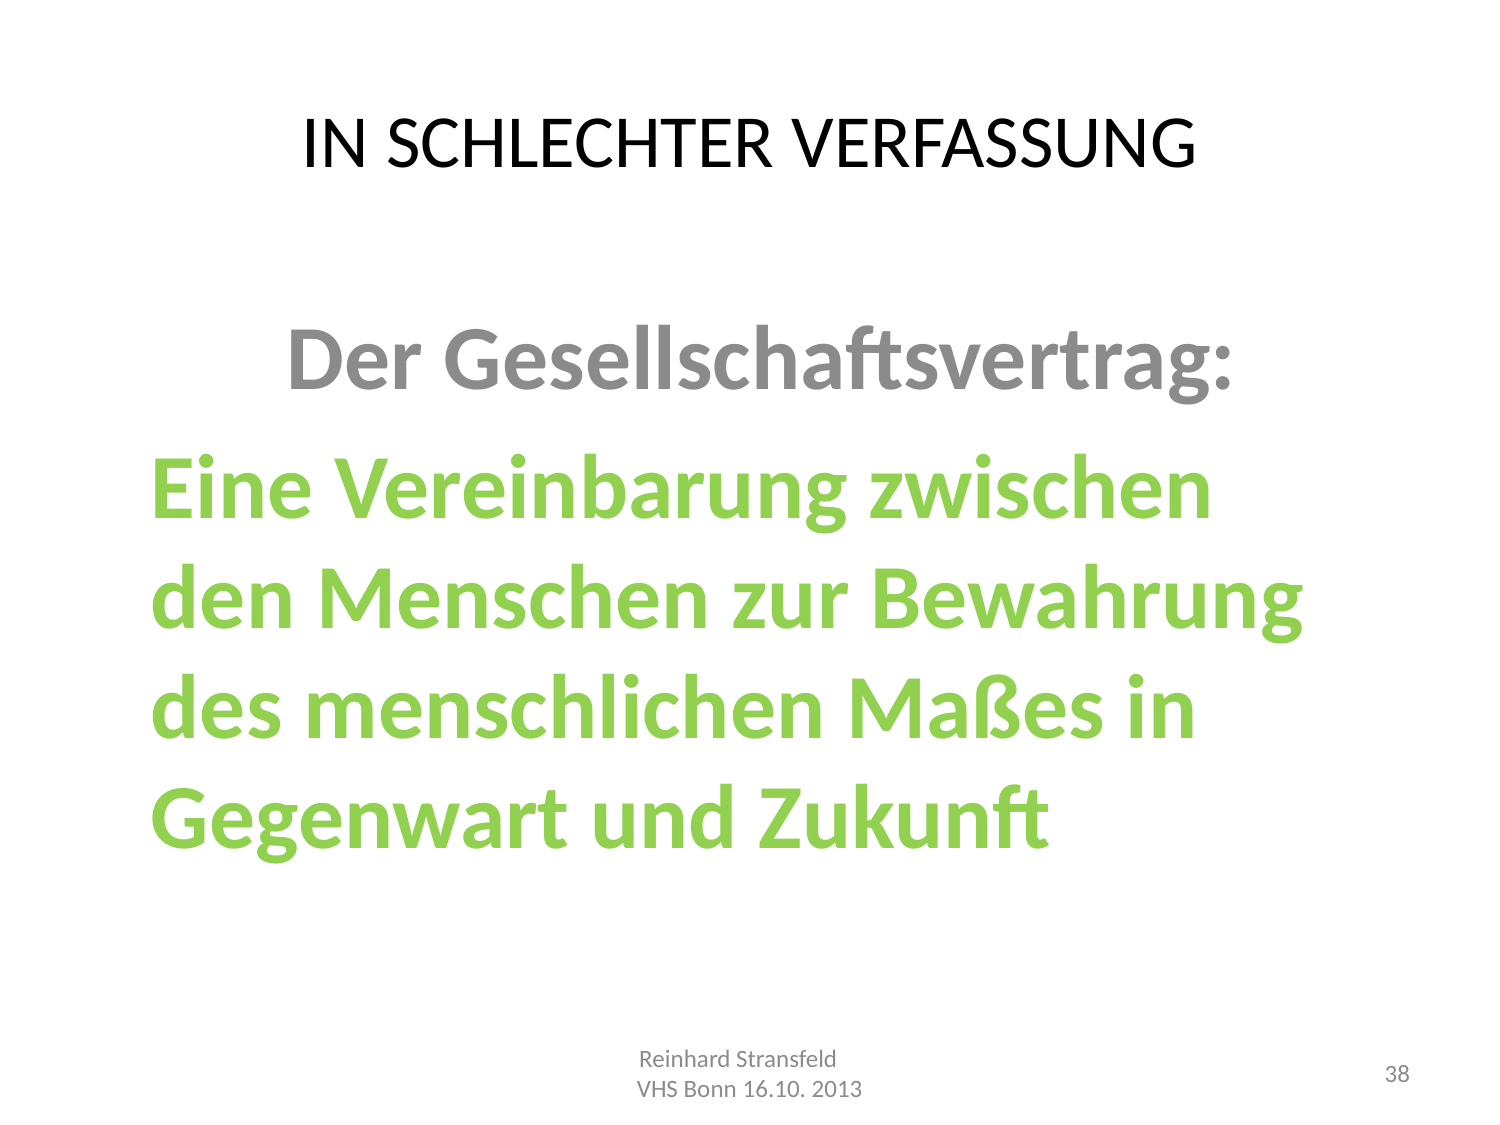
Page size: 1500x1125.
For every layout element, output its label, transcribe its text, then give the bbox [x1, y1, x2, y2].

slide_number 38 [1074, 1042, 1425, 1103]
footer Reinhard Stransfeld VHS Bonn 16.10. 2013 [512, 1042, 988, 1103]
title IN SCHLECHTER VERFASSUNG [112, 42, 1388, 232]
subtitle Der Gesellschaftsvertrag: Eine Vereinbarung zwischen den Menschen zur Bewahrung des menschlichen Maßes in Gegenwart und Zukunft [135, 290, 1388, 925]
